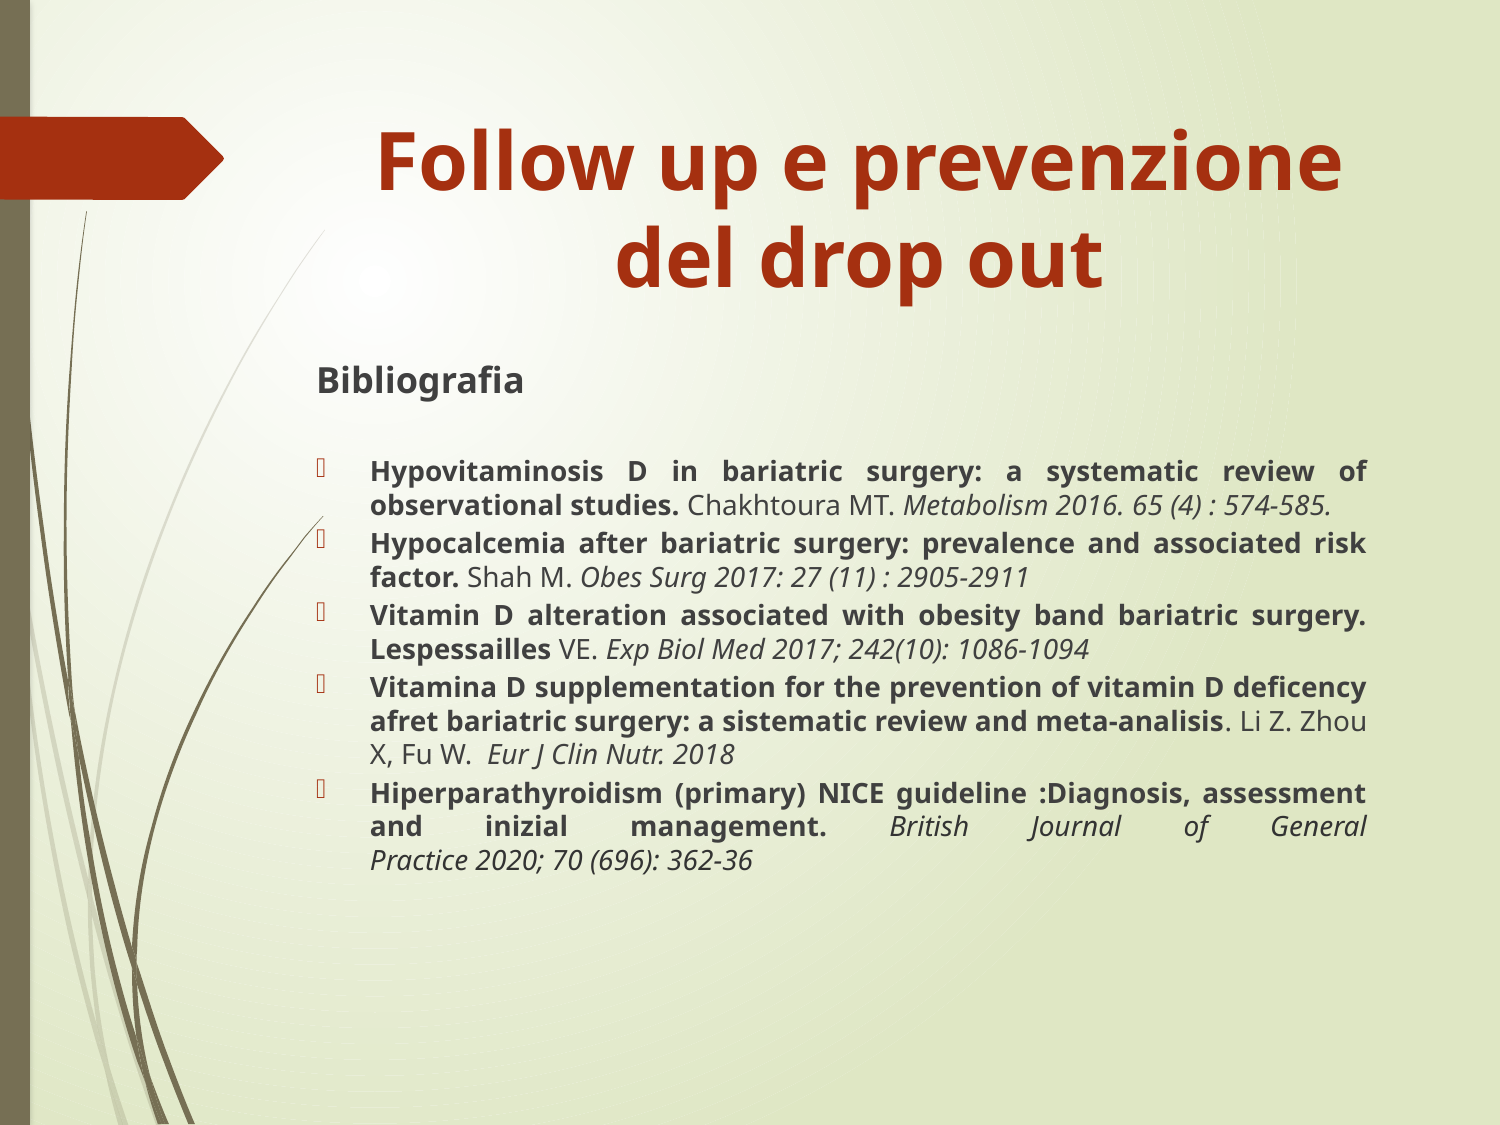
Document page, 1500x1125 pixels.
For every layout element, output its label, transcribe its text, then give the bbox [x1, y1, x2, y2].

list Bibliografia Hypovitaminosis D in bariatric surgery: a systematic review of observational studies. Chakhtoura MT. Metabolism 2016. 65 (4) : 574-585. Hypocalcemia after bariatric surgery: prevalence and associated risk factor. Shah M. Obes Surg 2017: 27 (11) : 2905-2911 Vitamin D alteration associated with obesity band bariatric surgery. Lespessailles VE. Exp Biol Med 2017; 242(10): 1086-1094 Vitamina D supplementation for the prevention of vitamin D deficency afret bariatric surgery: a sistematic review and meta-analisis. Li Z. Zhou X, Fu W. Eur J Clin Nutr. 2018 Hiperparathyroidism (primary) NICE guideline :Diagnosis, assessment and inizial management. British Journal of General Practice 2020; 70 (696): 362-36 [301, 349, 1383, 994]
title Follow up e prevenzione del drop out [319, 102, 1400, 313]
